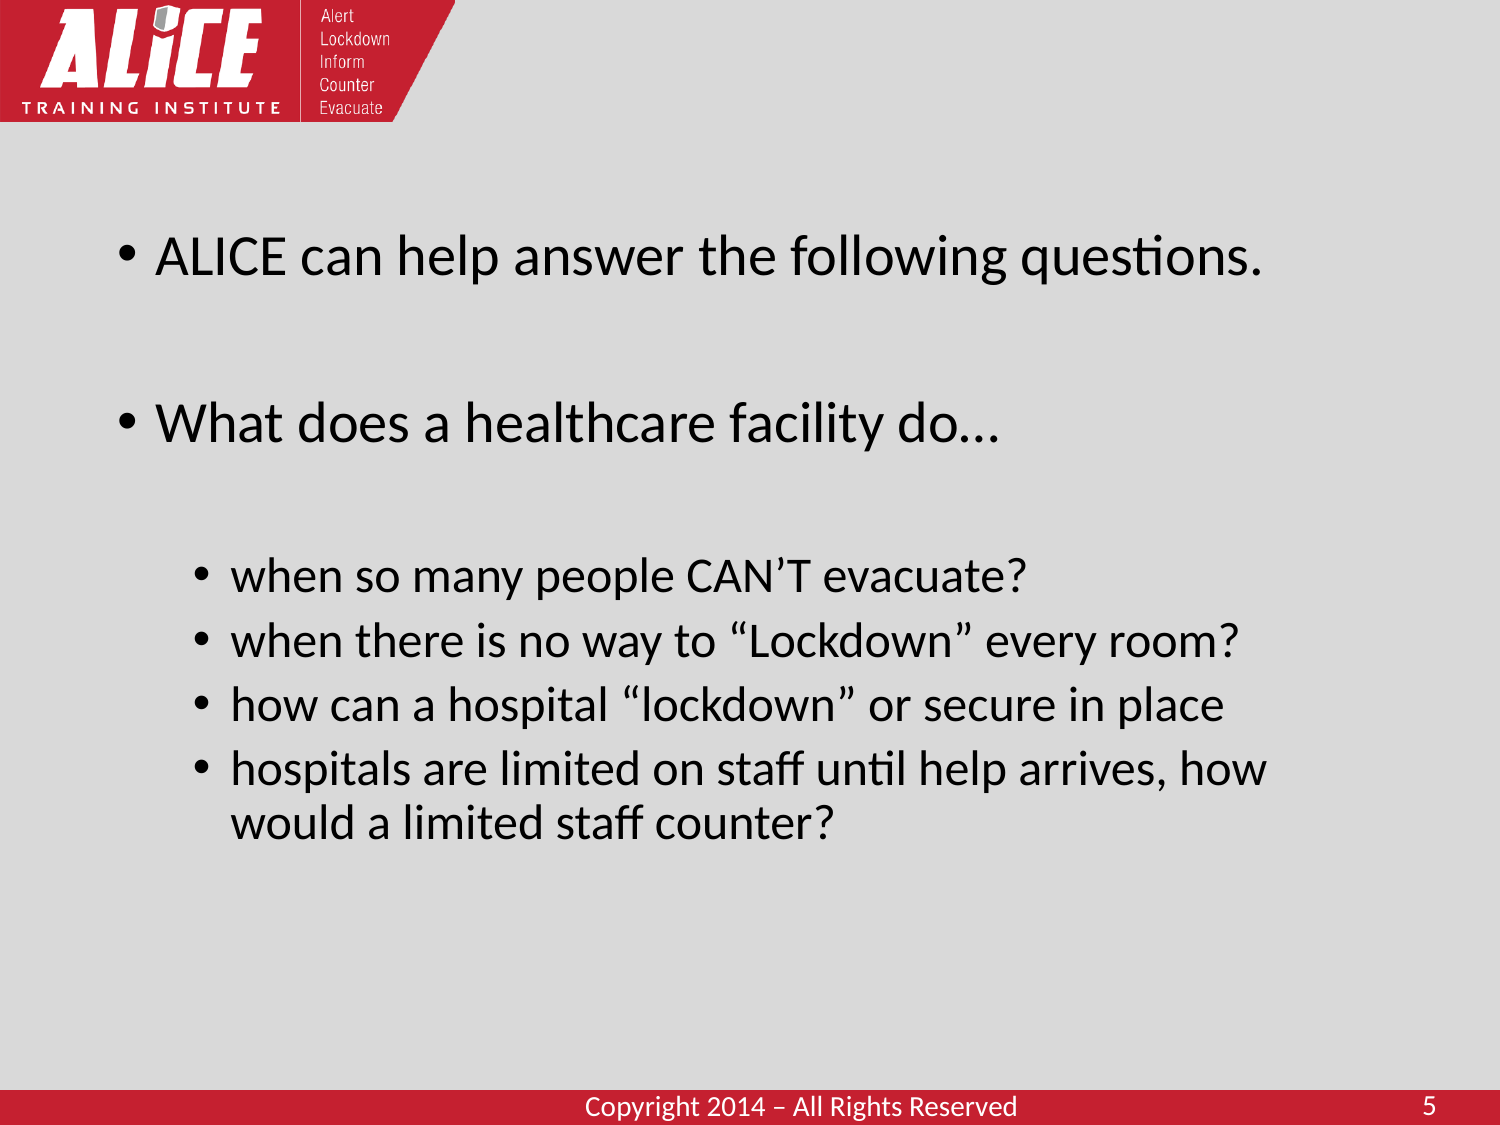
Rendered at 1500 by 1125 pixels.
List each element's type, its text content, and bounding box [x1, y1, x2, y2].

list ALICE can help answer the following questions. What does a healthcare facility do… when so many people CAN’T evacuate? when there is no way to “Lockdown” every room? how can a hospital “lockdown” or secure in place hospitals are limited on staff until help arrives, how would a limited staff counter? [103, 217, 1397, 1052]
slide_number 5 [1360, 1090, 1452, 1118]
picture [0, 0, 455, 122]
